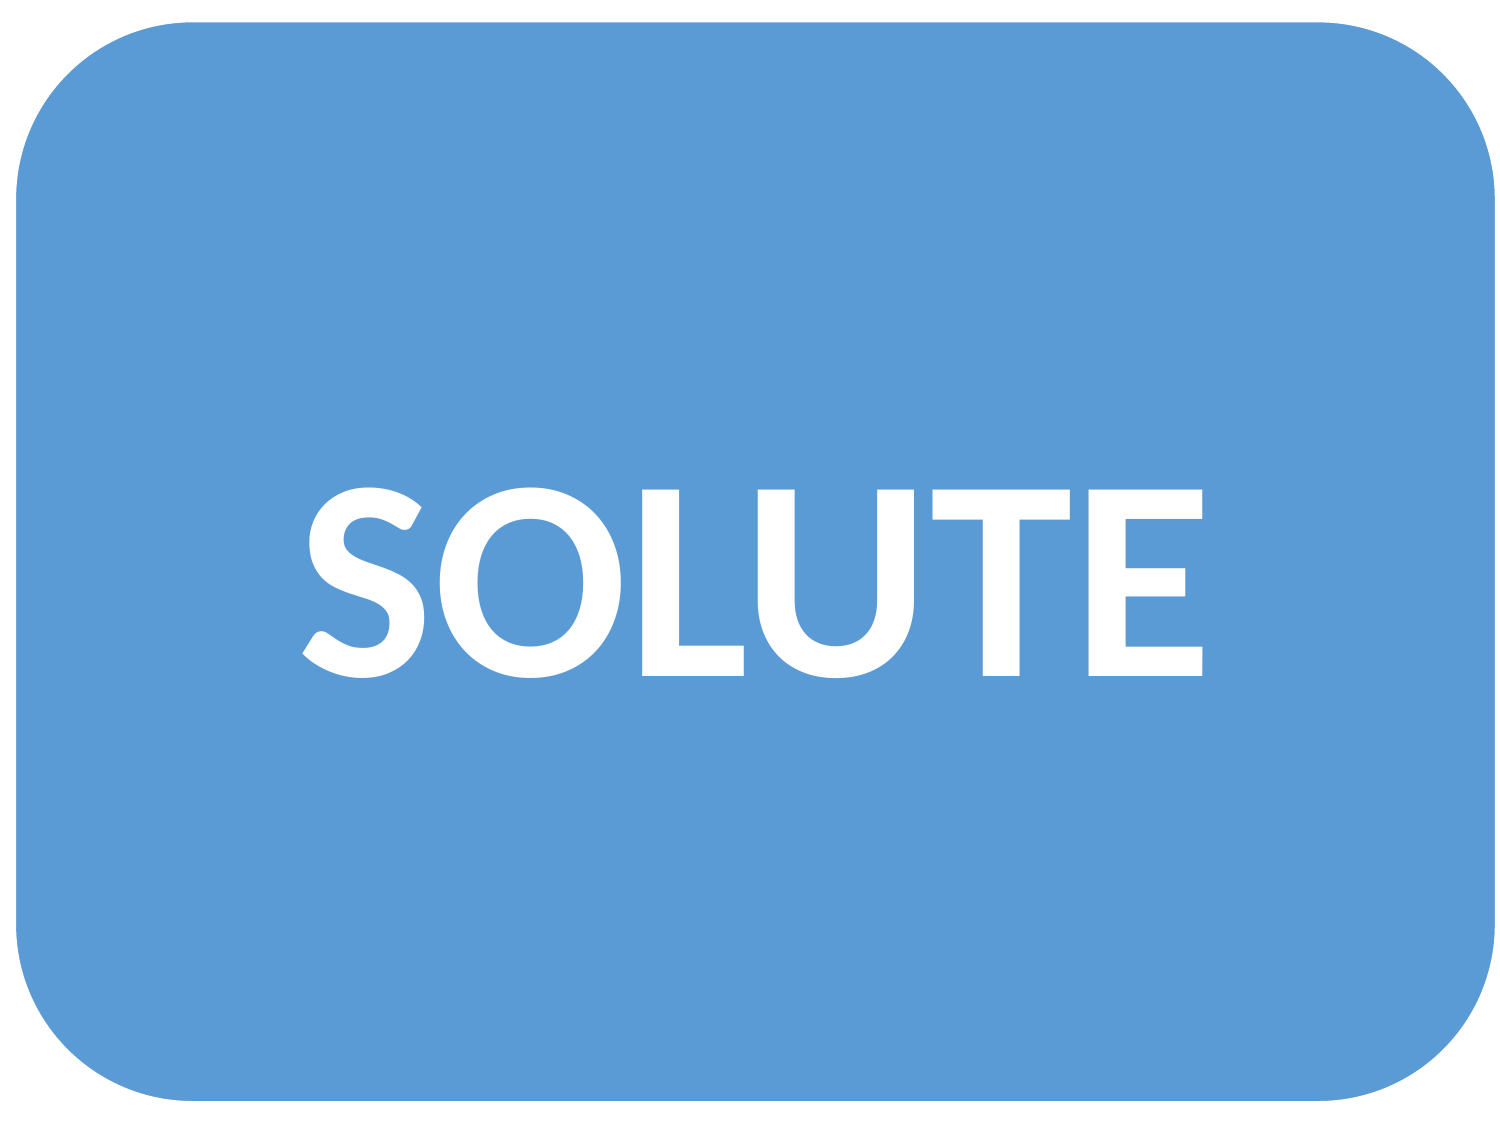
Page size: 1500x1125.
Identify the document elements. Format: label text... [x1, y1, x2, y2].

text_box SOLUTE [9, 16, 1500, 1108]
